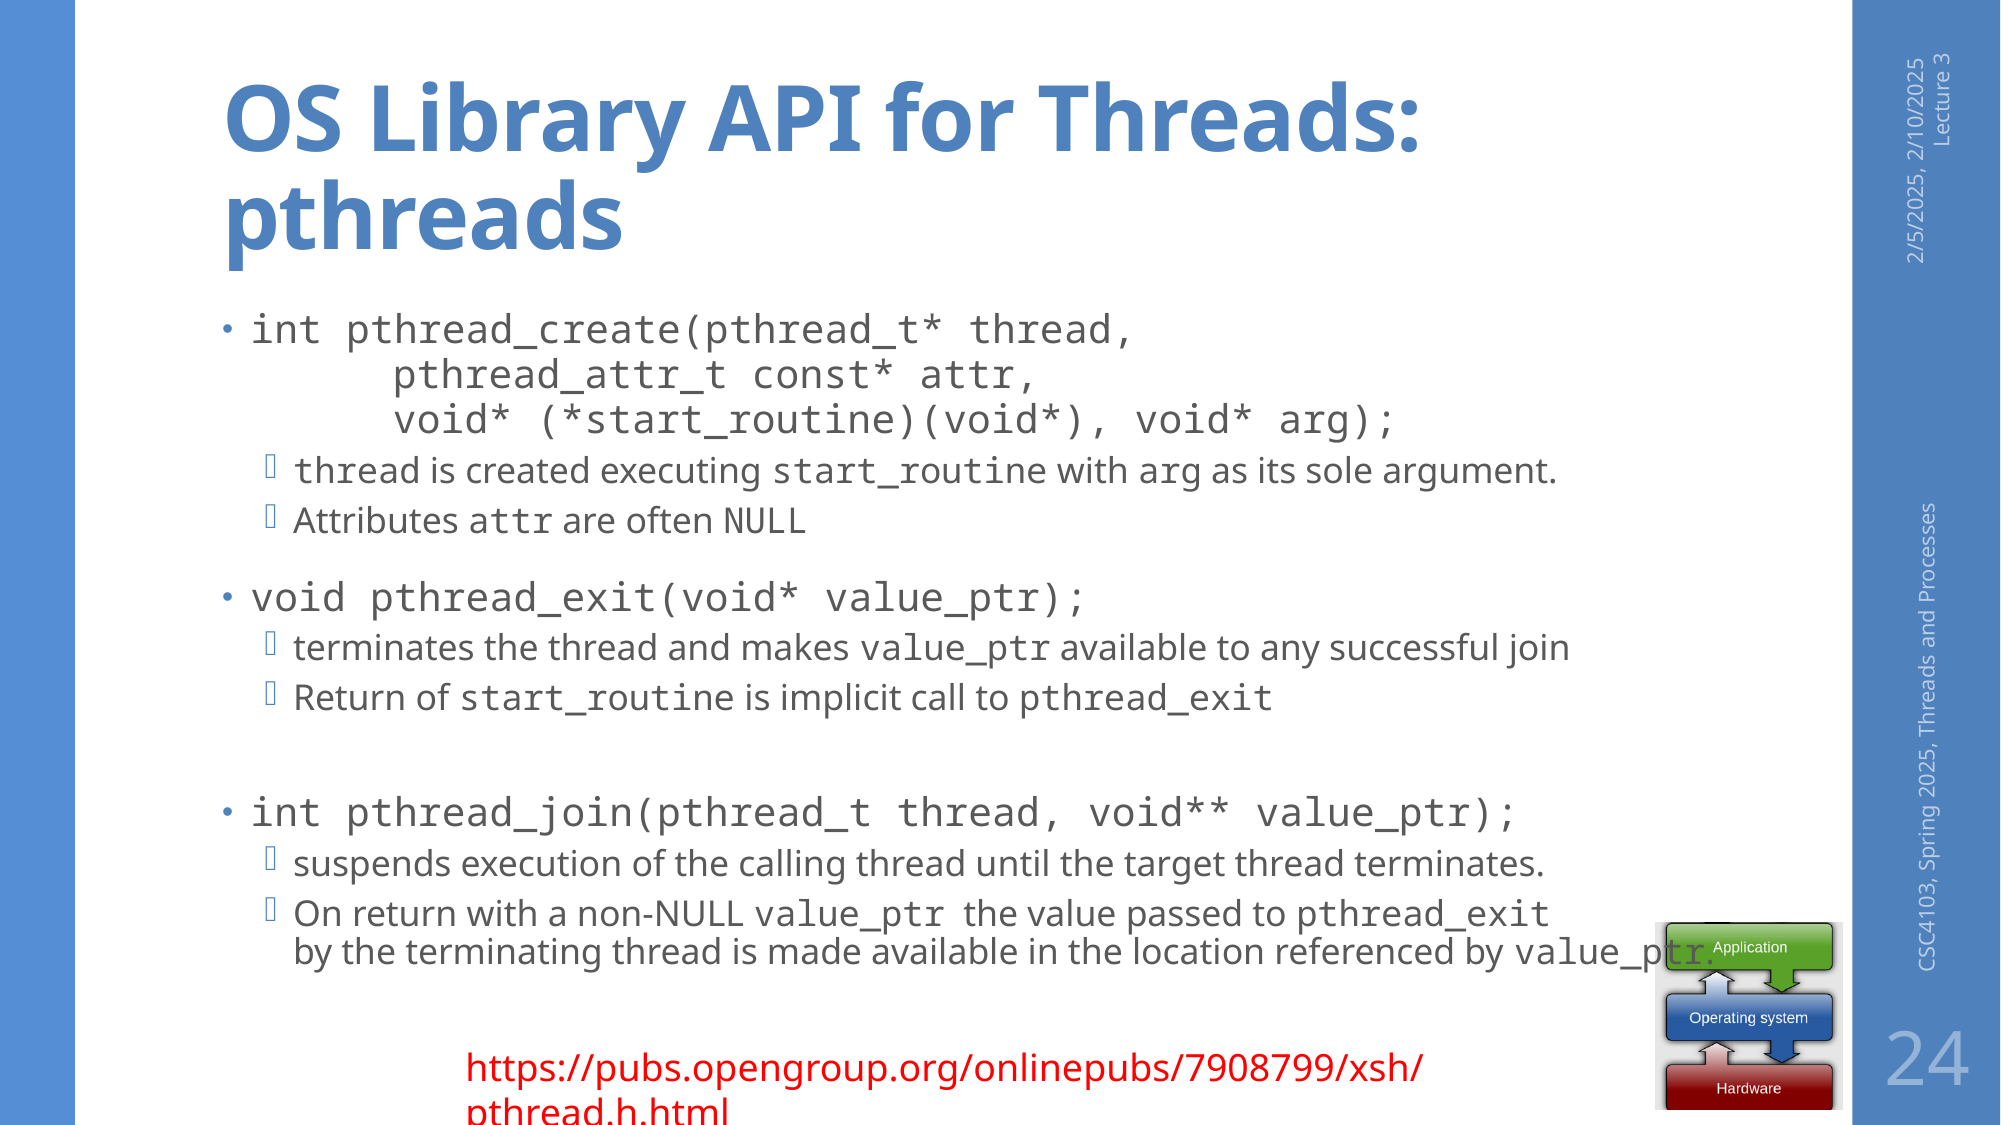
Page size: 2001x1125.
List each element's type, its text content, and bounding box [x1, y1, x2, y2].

slide_number 24 [1852, 1012, 2000, 1110]
picture [1655, 922, 1843, 1110]
text_box https://pubs.opengroup.org/onlinepubs/7908799/xsh/pthread.h.html [450, 1036, 1672, 1125]
list int pthread_create(pthread_t* thread, pthread_attr_t const* attr, void* (*start_routine)(void*), void* arg); thread is created executing start_routine with arg as its sole argument. Attributes attr are often NULL void pthread_exit(void* value_ptr); terminates the thread and makes value_ptr available to any successful join Return of start_routine is implicit call to pthread_exit int pthread_join(pthread_t thread, void** value_ptr); suspends execution of the calling thread until the target thread terminates. On return with a non-NULL value_ptr the value passed to pthread_exit by the terminating thread is made available in the location referenced by value_ptr. [206, 299, 1754, 1014]
title OS Library API for Threads: pthreads [206, 48, 1797, 278]
footer CSC4103, Spring 2025, Threads and Processes [1897, 400, 1958, 988]
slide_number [1897, 37, 1958, 351]
